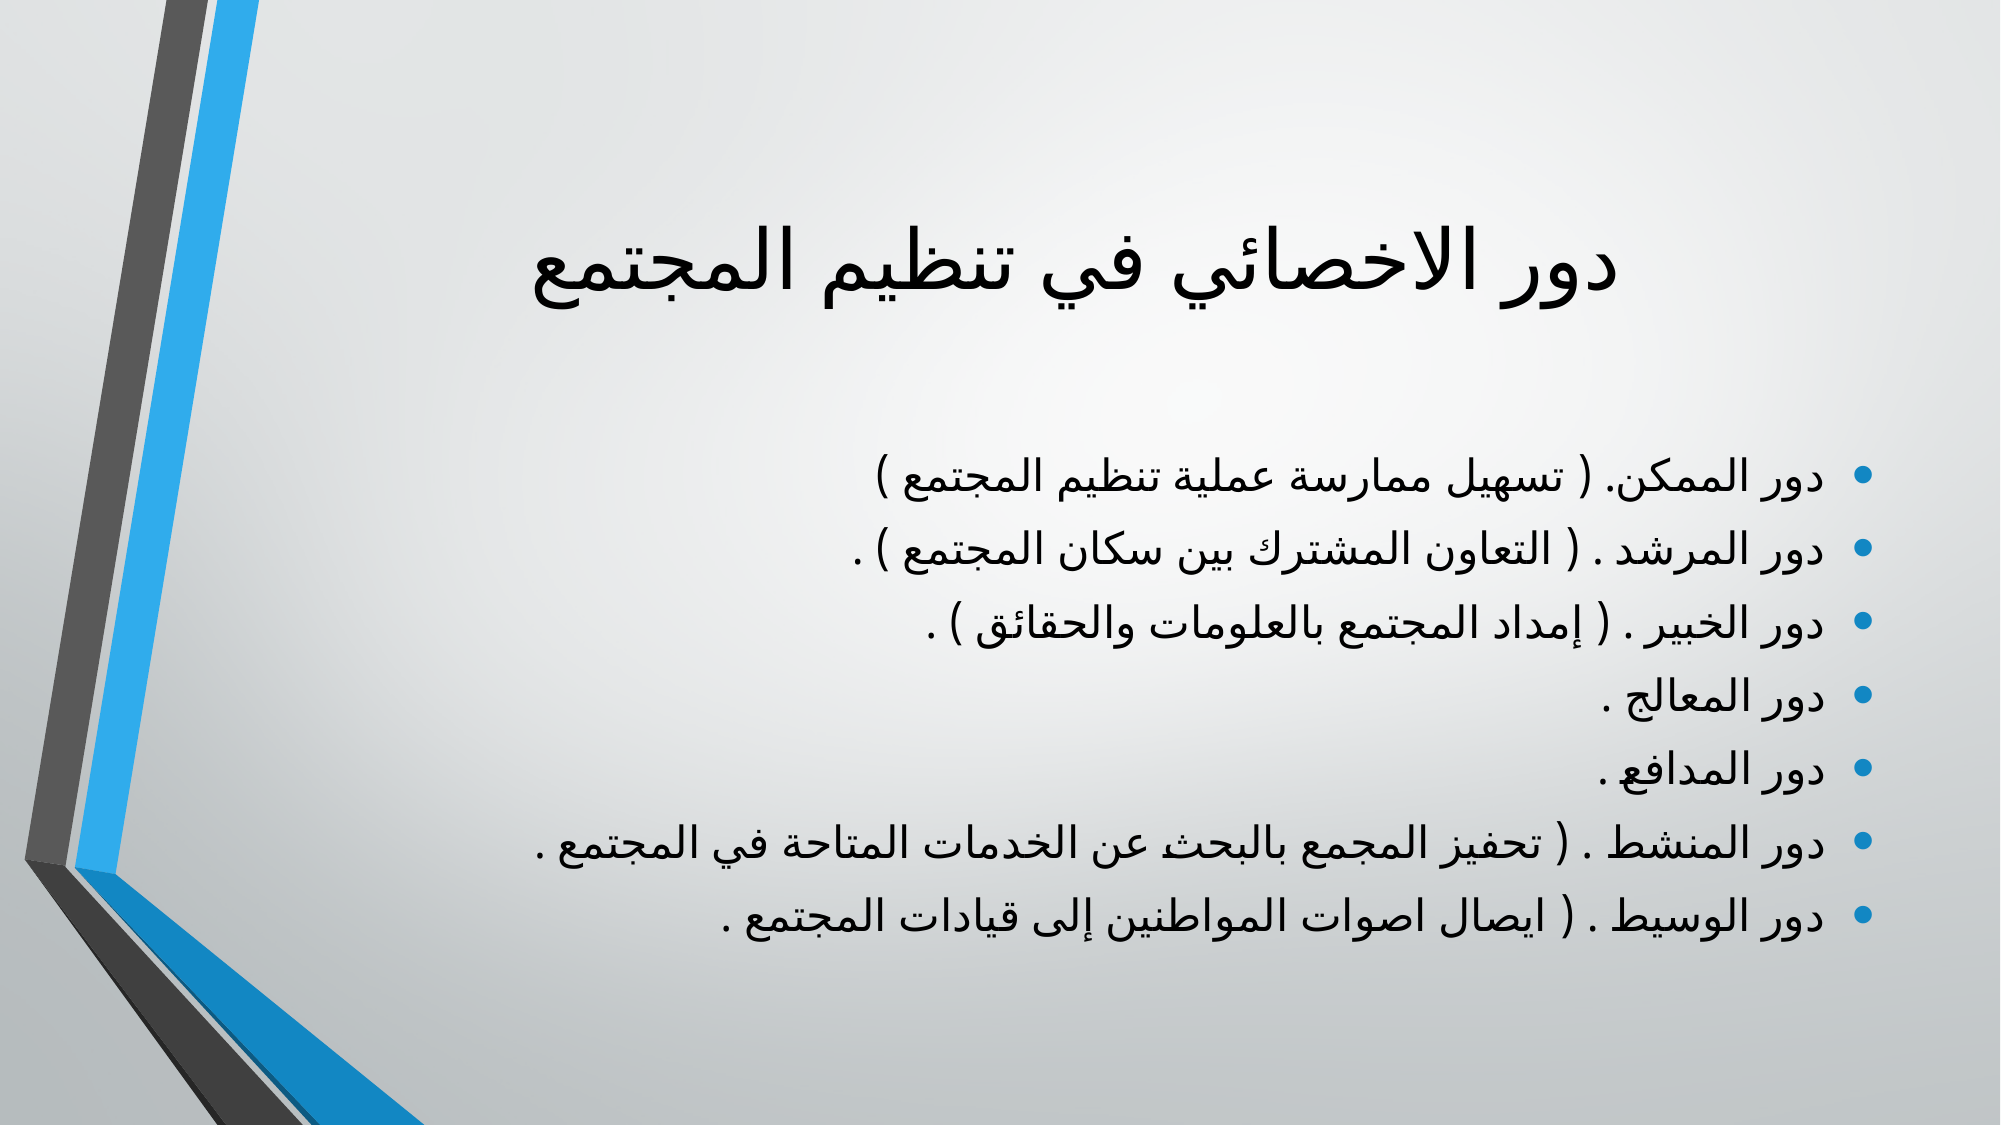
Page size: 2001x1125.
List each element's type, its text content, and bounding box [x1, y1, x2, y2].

list دور الممكن. ( تسهيل ممارسة عملية تنظيم المجتمع ) دور المرشد . ( التعاون المشترك بين سكان المجتمع ) . دور الخبير . ( إمداد المجتمع بالعلومات والحقائق ) . دور المعالج . دور المدافع . دور المنشط . ( تحفيز المجمع بالبحث عن الخدمات المتاحة في المجتمع . دور الوسيط . ( ايصال اصوات المواطنين إلى قيادات المجتمع . [243, 437, 1887, 950]
title دور الاخصائي في تنظيم المجتمع [243, 112, 1887, 400]
